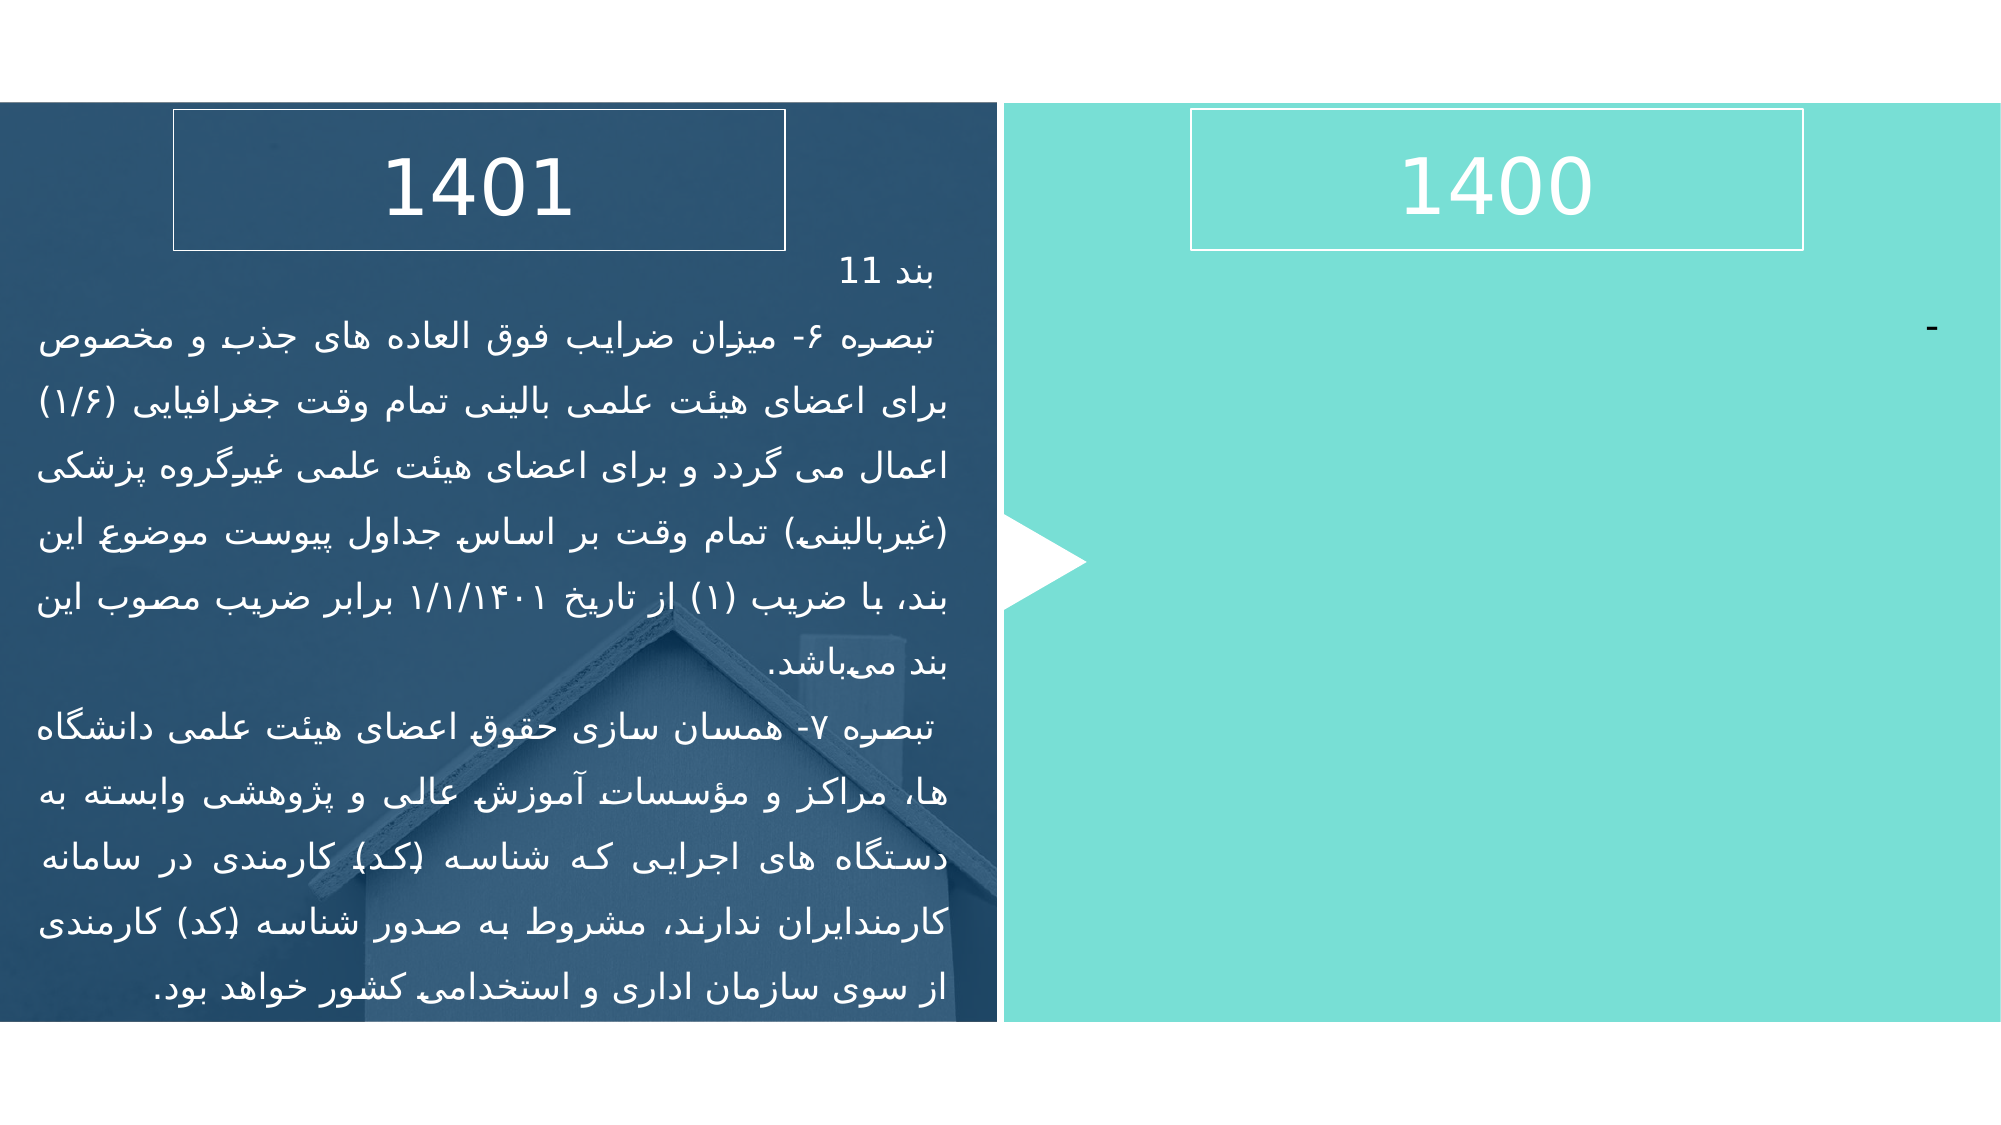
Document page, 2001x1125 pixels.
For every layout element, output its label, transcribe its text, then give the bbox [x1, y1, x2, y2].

subtitle - [1019, 257, 1993, 1046]
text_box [914, 0, 1002, 1125]
title 1400 [1190, 107, 1804, 251]
picture [0, 102, 914, 1023]
